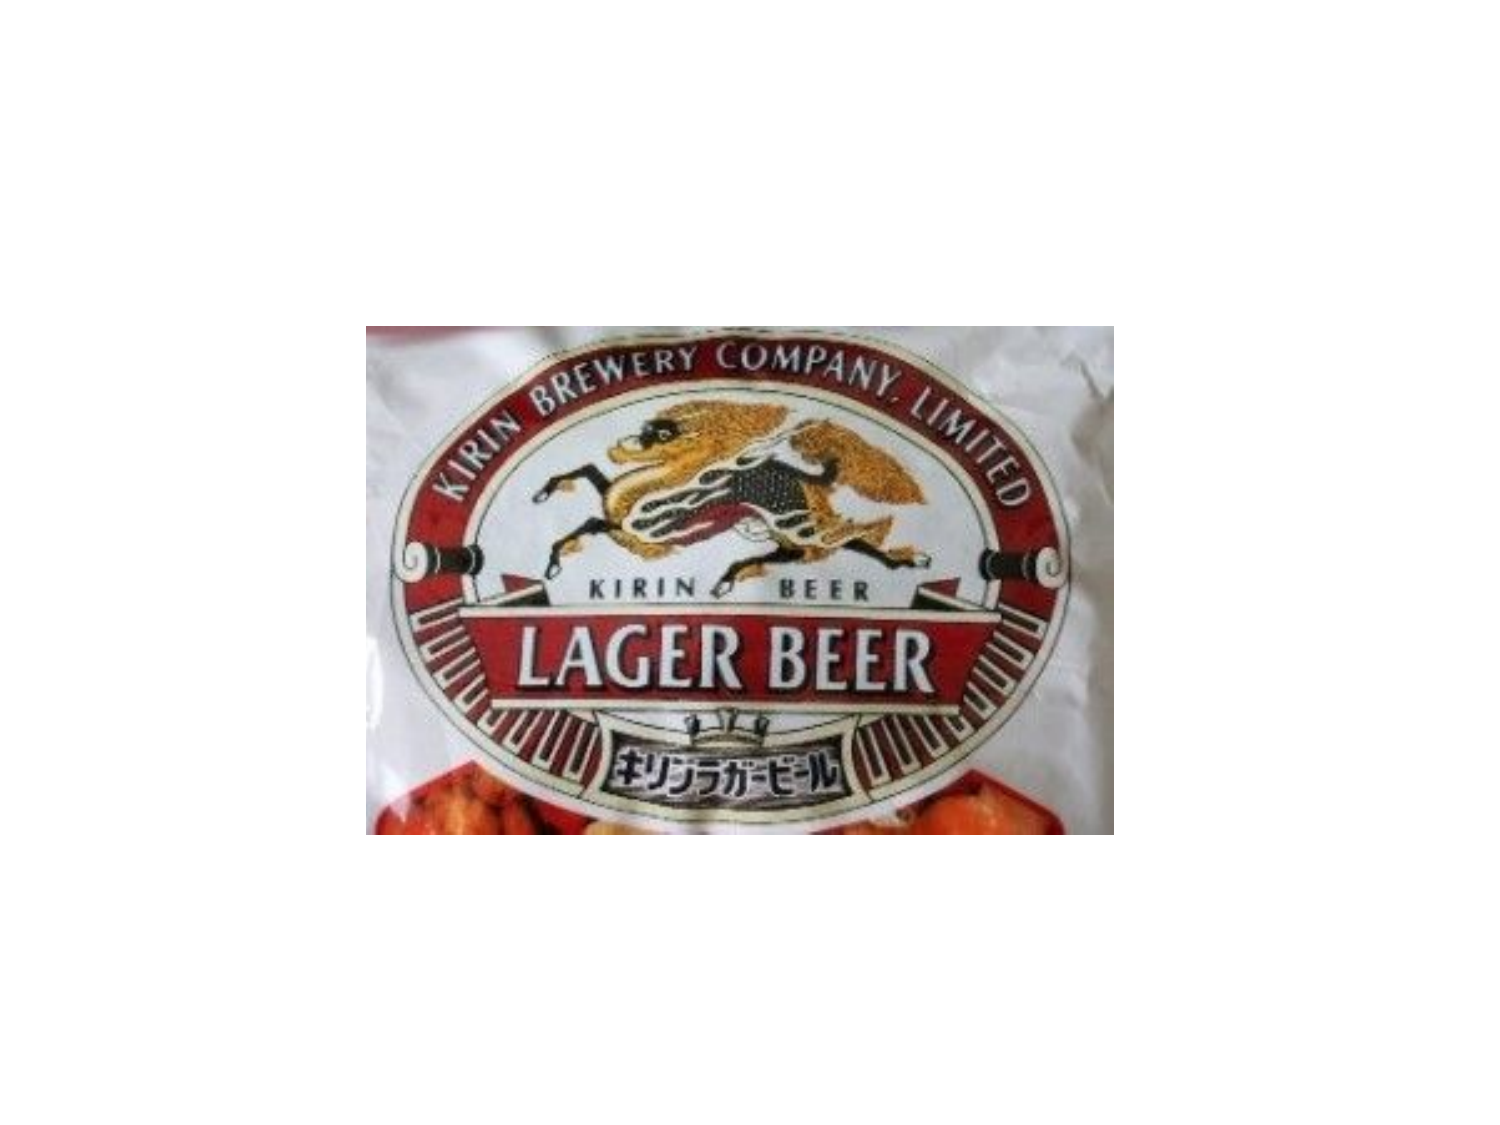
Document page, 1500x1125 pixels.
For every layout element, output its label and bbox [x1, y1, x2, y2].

picture [365, 326, 1114, 835]
